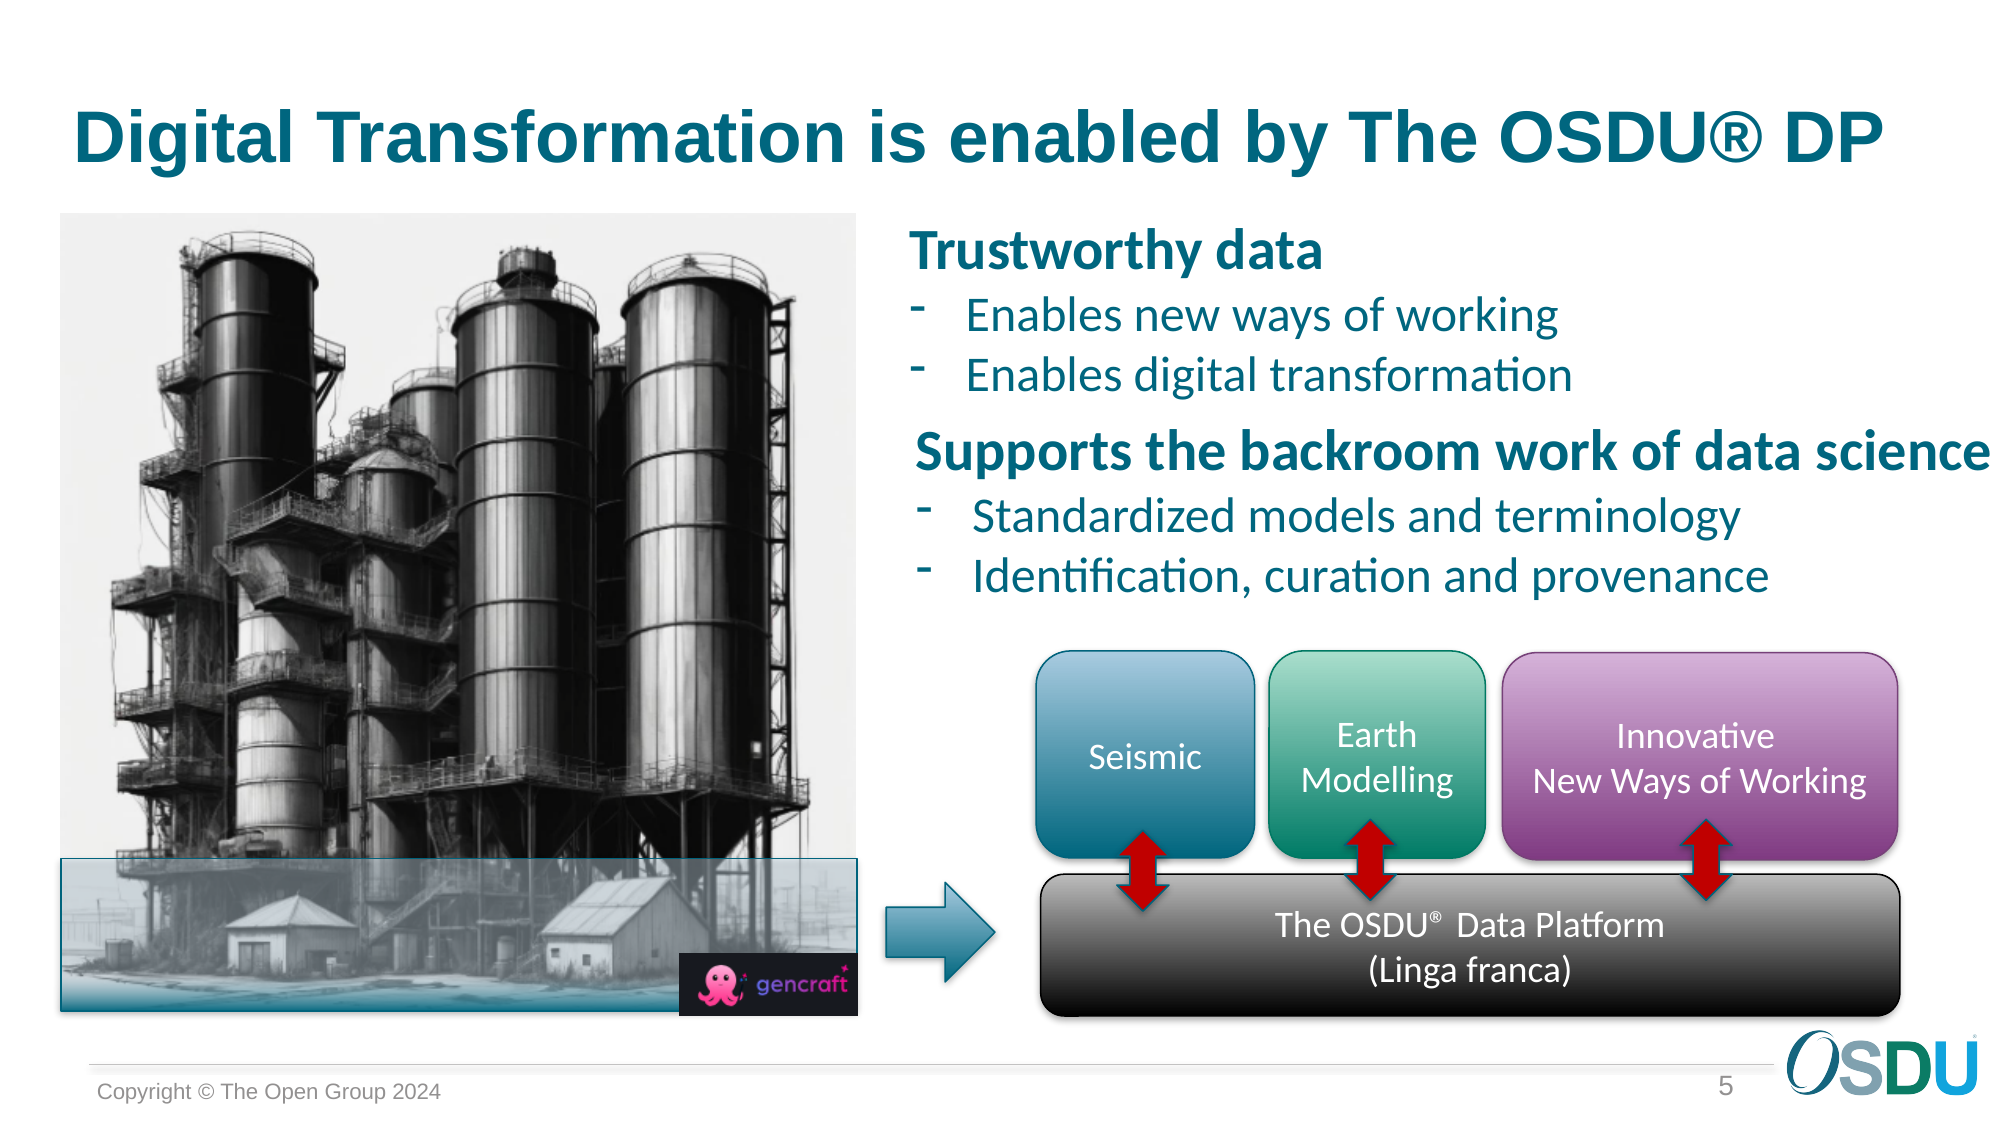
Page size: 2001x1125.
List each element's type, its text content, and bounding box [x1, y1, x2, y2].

text_box Seismic [1035, 650, 1256, 859]
text_box [1116, 829, 1170, 912]
text_box [885, 881, 996, 983]
text_box Innovative New Ways of Working [1501, 651, 1899, 861]
text_box [1679, 818, 1733, 901]
text_box Trustworthy data Enables new ways of working Enables digital transformation [894, 204, 1837, 409]
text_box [60, 212, 859, 1016]
text_box [1343, 818, 1398, 901]
text_box Earth Modelling [1268, 650, 1487, 859]
title Digital Transformation is enabled by The OSDU® DP [58, 39, 1932, 228]
picture [1782, 1024, 1983, 1105]
text_box Supports the backroom work of data science Standardized models and terminology Identification, curation and provenance [901, 405, 2000, 610]
text_box The OSDU® Data Platform (Linga franca) [1039, 873, 1901, 1017]
slide_number 5 [1669, 1060, 1783, 1120]
footer Copyright © The Open Group 2024 [44, 1060, 494, 1121]
